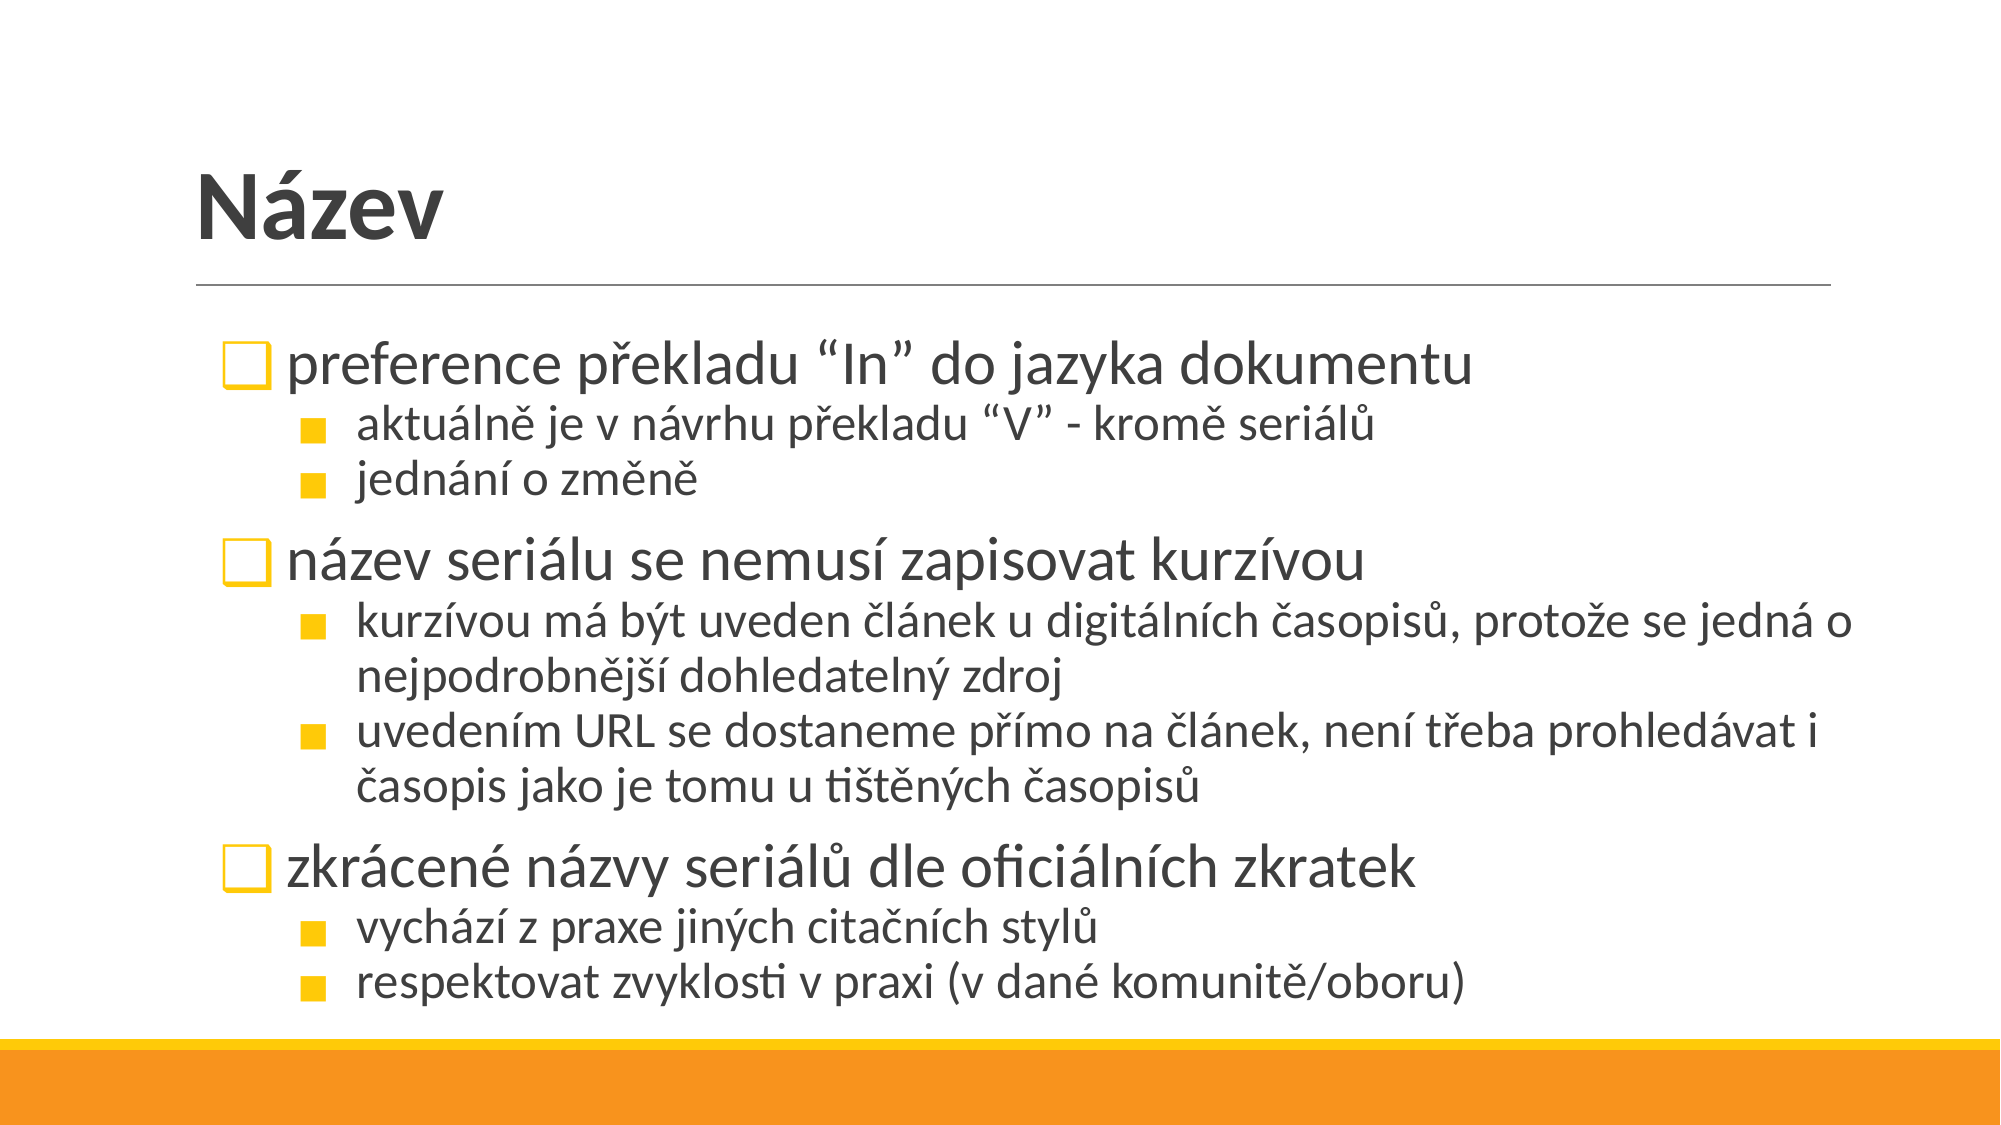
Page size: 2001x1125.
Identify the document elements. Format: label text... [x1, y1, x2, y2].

title Název [180, 47, 1830, 268]
list preference překladu “In” do jazyka dokumentu aktuálně je v návrhu překladu “V” - kromě seriálů jednání o změně název seriálu se nemusí zapisovat kurzívou kurzívou má být uveden článek u digitálních časopisů, protože se jedná o nejpodrobnější dohledatelný zdroj uvedením URL se dostaneme přímo na článek, není třeba prohledávat i časopis jako je tomu u tištěných časopisů zkrácené názvy seriálů dle oficiálních zkratek vychází z praxe jiných citačních stylů respektovat zvyklosti v praxi (v dané komunitě/oboru) [215, 302, 1866, 1018]
